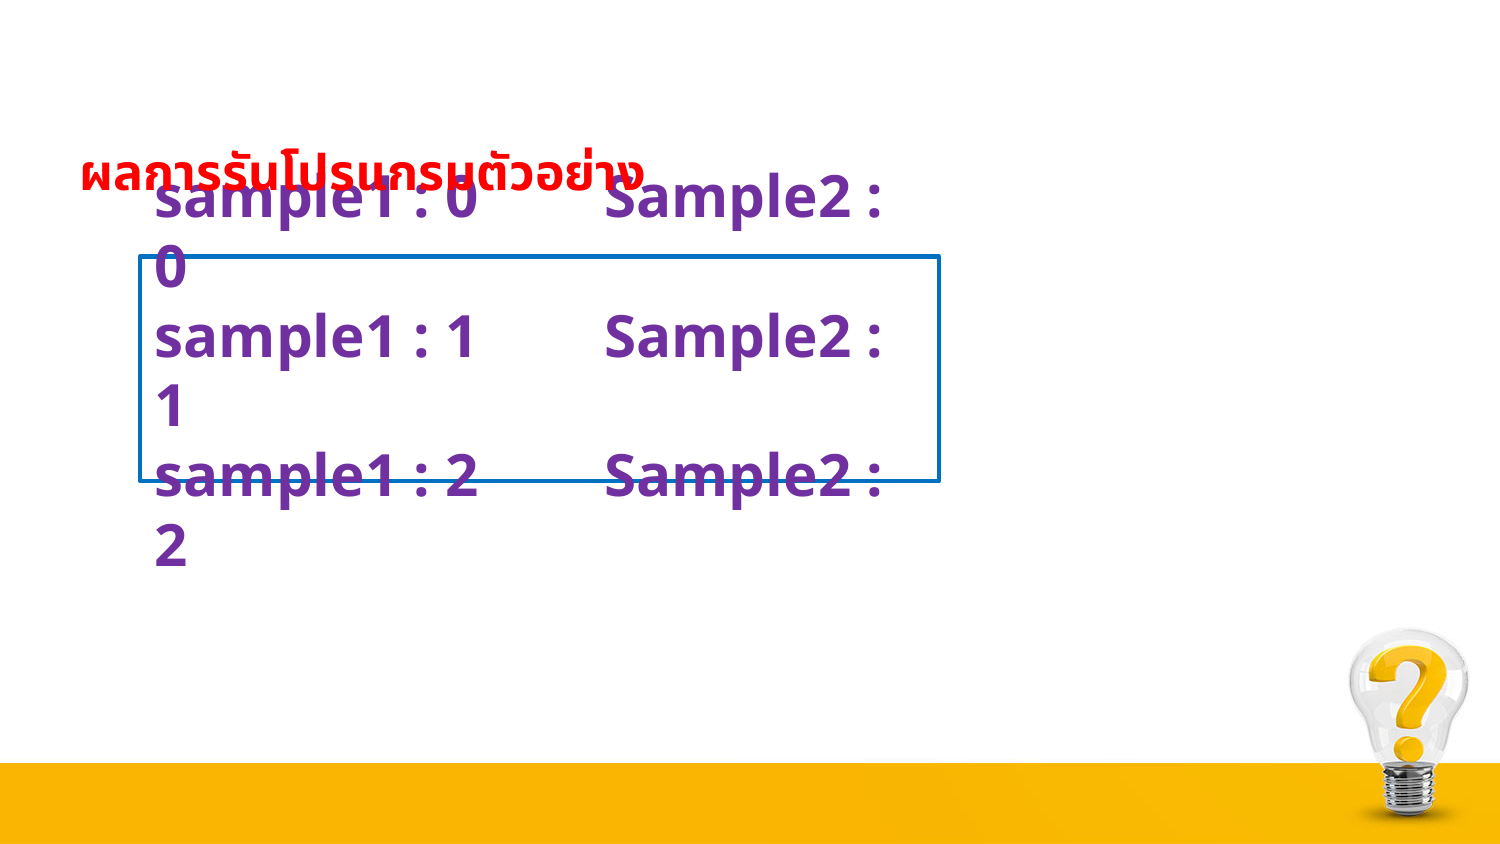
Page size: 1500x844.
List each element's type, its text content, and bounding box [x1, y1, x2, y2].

text_box sample1 : 0 Sample2 : 0 sample1 : 1 Sample2 : 1 sample1 : 2 Sample2 : 2 [138, 254, 941, 483]
picture [0, 0, 1500, 844]
text_box ผลการรันโปรแกรมตัวอย่าง [64, 138, 1002, 203]
